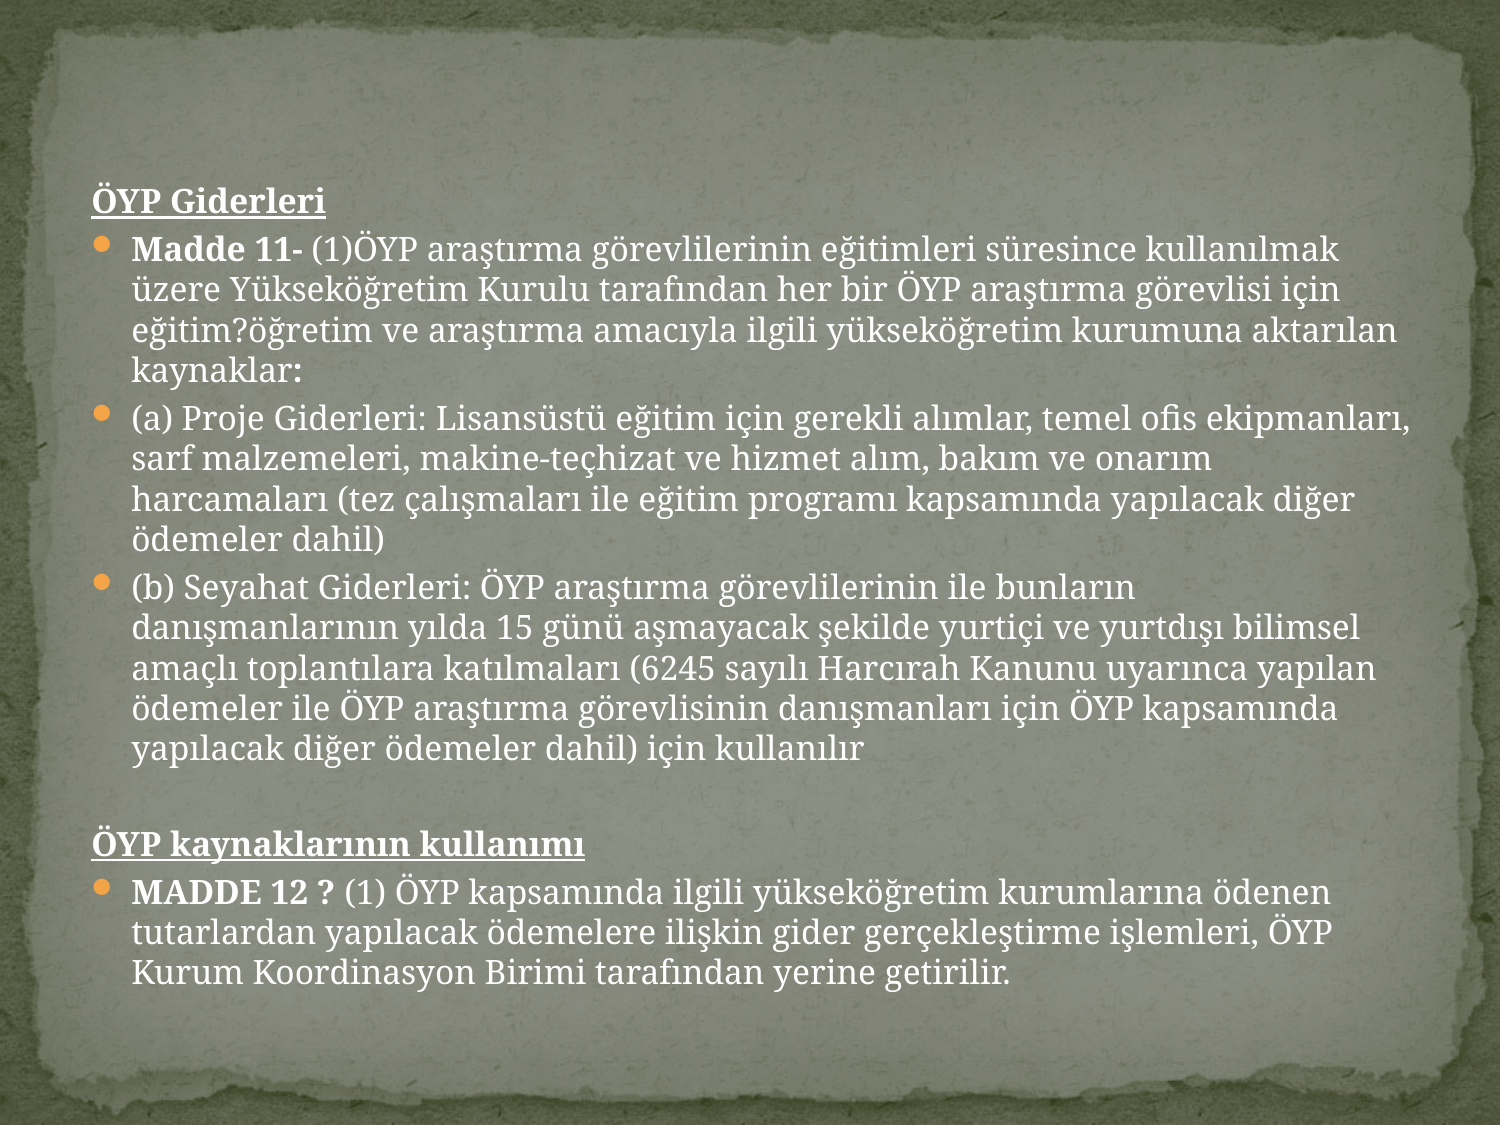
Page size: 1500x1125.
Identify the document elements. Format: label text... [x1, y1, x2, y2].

list ÖYP Giderleri Madde 11- (1)ÖYP araştırma görevlilerinin eğitimleri süresince kullanılmak üzere Yükseköğretim Kurulu tarafından her bir ÖYP araştırma görevlisi için eğitim?öğretim ve araştırma amacıyla ilgili yükseköğretim kurumuna aktarılan kaynaklar: (a) Proje Giderleri: Lisansüstü eğitim için gerekli alımlar, temel ofis ekipmanları, sarf malzemeleri, makine-teçhizat ve hizmet alım, bakım ve onarım harcamaları (tez çalışmaları ile eğitim programı kapsamında yapılacak diğer ödemeler dahil) (b) Seyahat Giderleri: ÖYP araştırma görevlilerinin ile bunların danışmanlarının yılda 15 günü aşmayacak şekilde yurtiçi ve yurtdışı bilimsel amaçlı toplantılara katılmaları (6245 sayılı Harcırah Kanunu uyarınca yapılan ödemeler ile ÖYP araştırma görevlisinin danışmanları için ÖYP kapsamında yapılacak diğer ödemeler dahil) için kullanılır ÖYP kaynaklarının kullanımı MADDE 12 ? (1) ÖYP kapsamında ilgili yükseköğretim kurumlarına ödenen tutarlardan yapılacak ödemelere ilişkin gider gerçekleştirme işlemleri, ÖYP Kurum Koordinasyon Birimi tarafından yerine getirilir. [76, 172, 1427, 1012]
